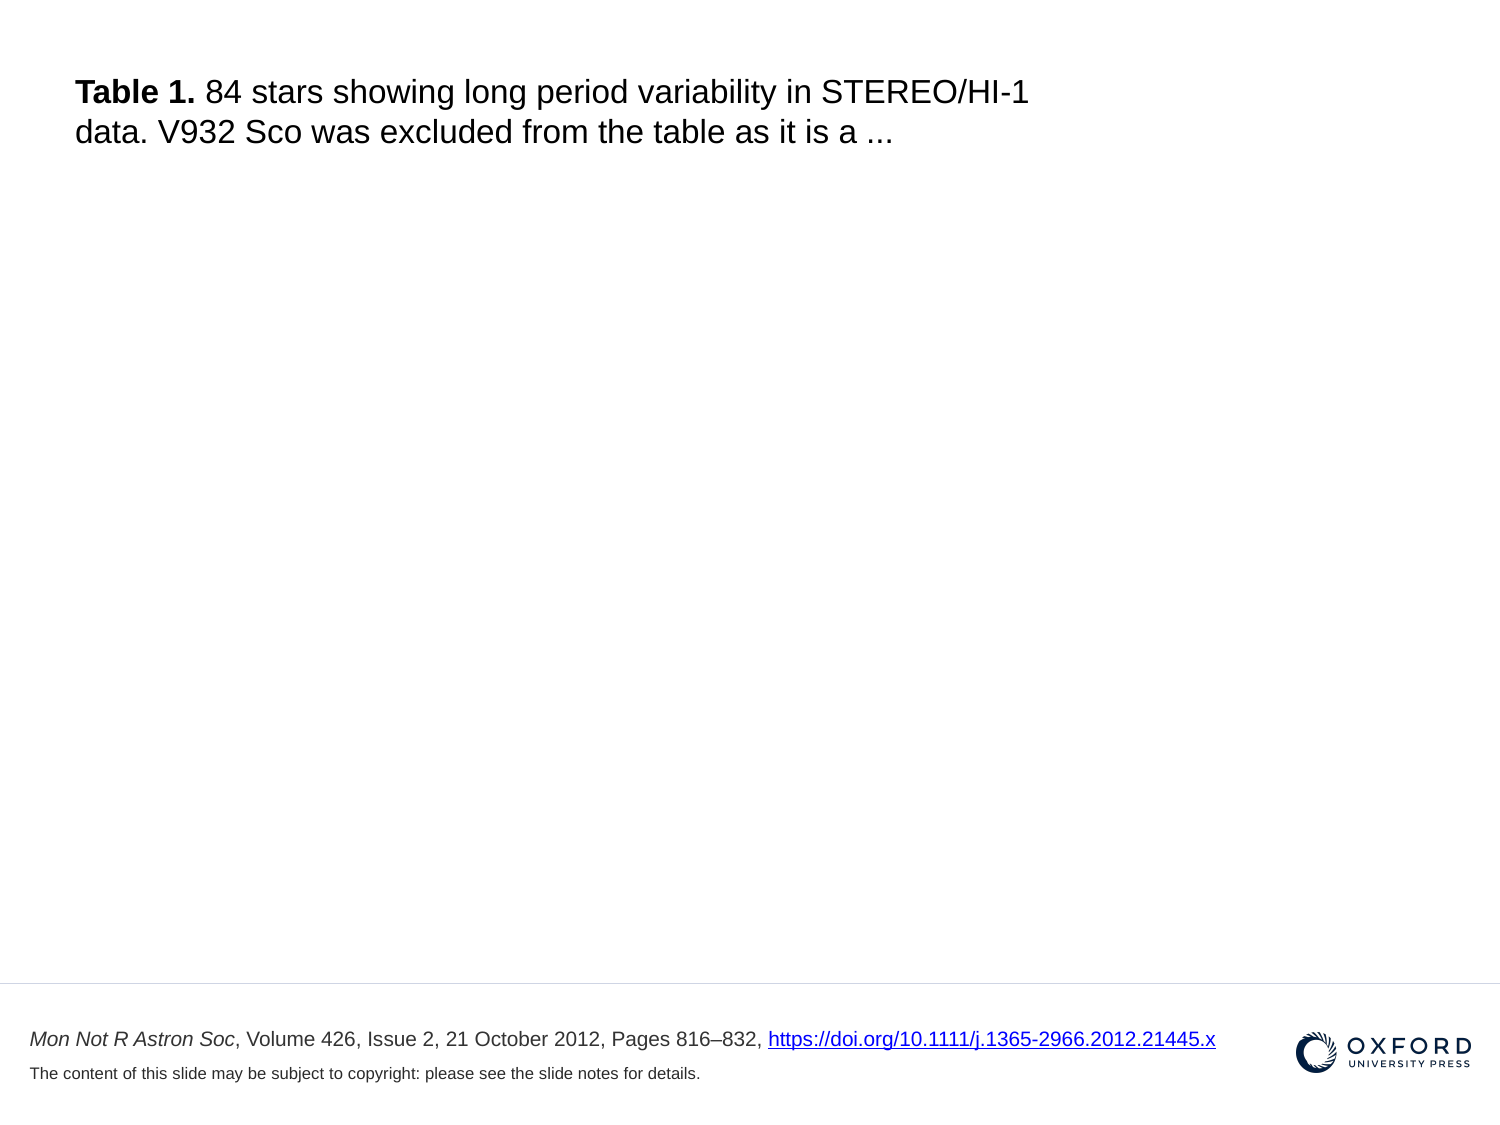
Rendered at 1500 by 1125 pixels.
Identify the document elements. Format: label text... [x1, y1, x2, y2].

title Table 1. 84 stars showing long period variability in STEREO/HI-1 data. V932 Sco was excluded from the table as it is a ... [75, 69, 1078, 171]
footer Mon Not R Astron Soc, Volume 426, Issue 2, 21 October 2012, Pages 816–832, https://doi.org/10.1111/j.1365-2966.2012.21445.x The content of this slide may be subject to copyright: please see the slide notes for details. [0, 983, 1260, 1125]
picture [1296, 1032, 1471, 1073]
